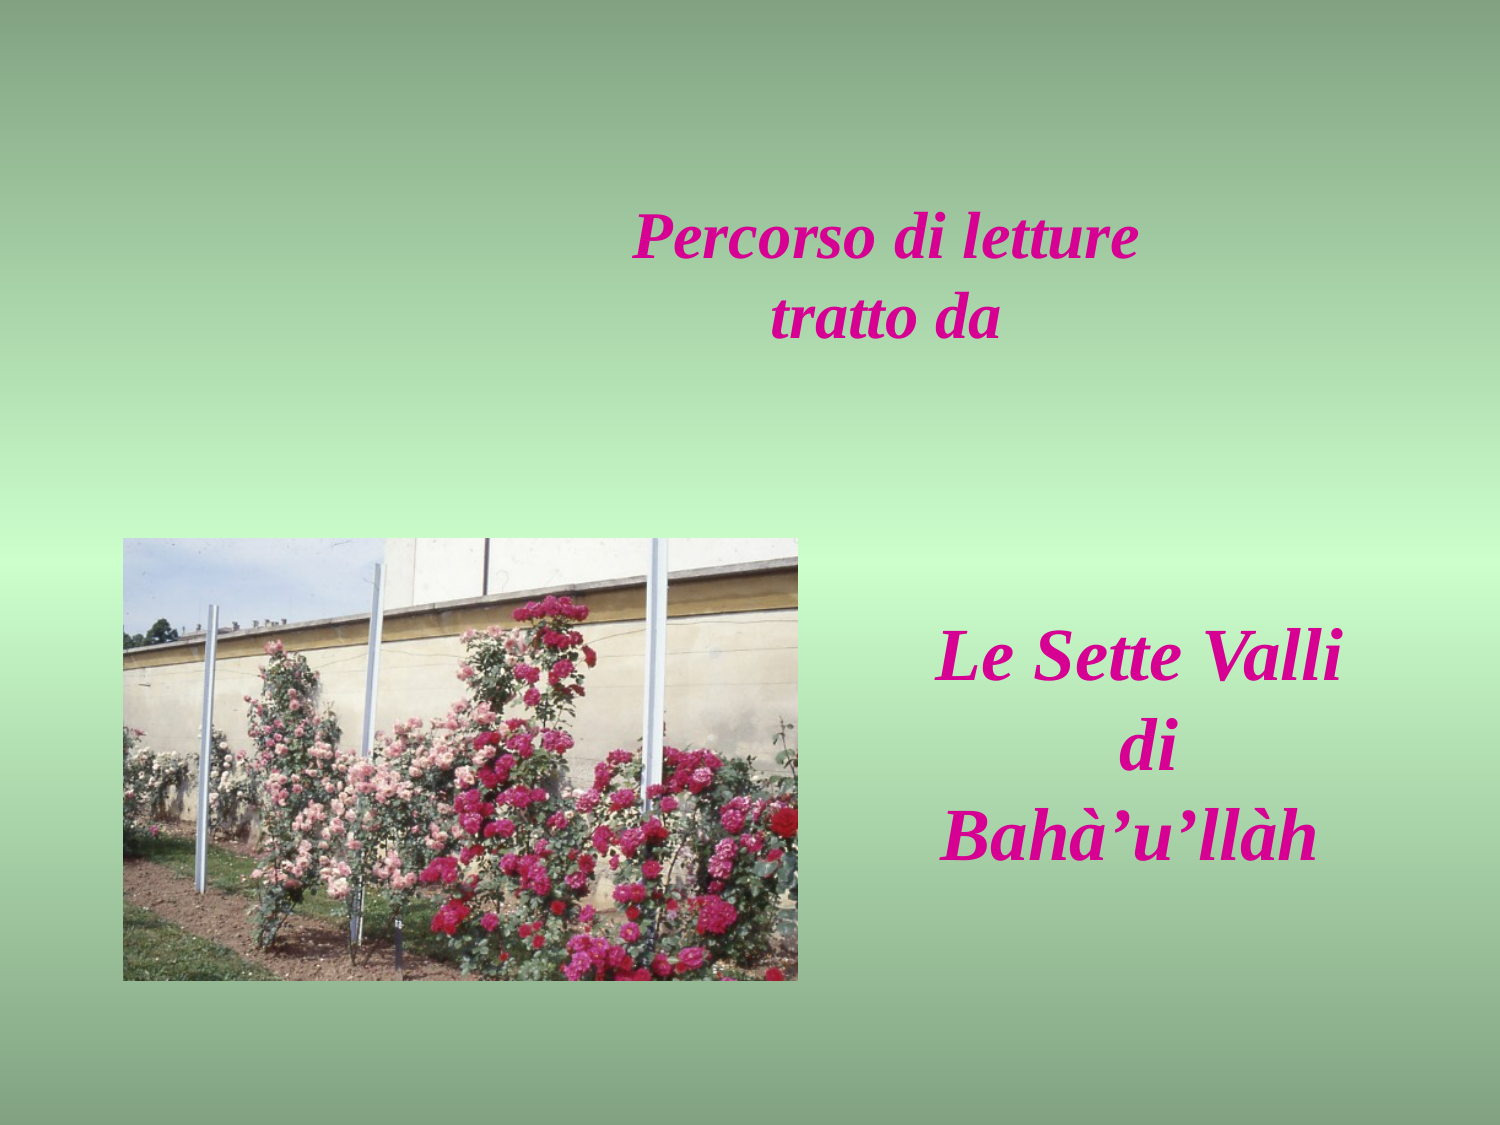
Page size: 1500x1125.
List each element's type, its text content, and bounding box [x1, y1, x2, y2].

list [123, 538, 798, 981]
text_box Le Sette Valli di Bahà’u’llàh [856, 597, 1424, 883]
text_box Percorso di letture tratto da [525, 184, 1282, 360]
